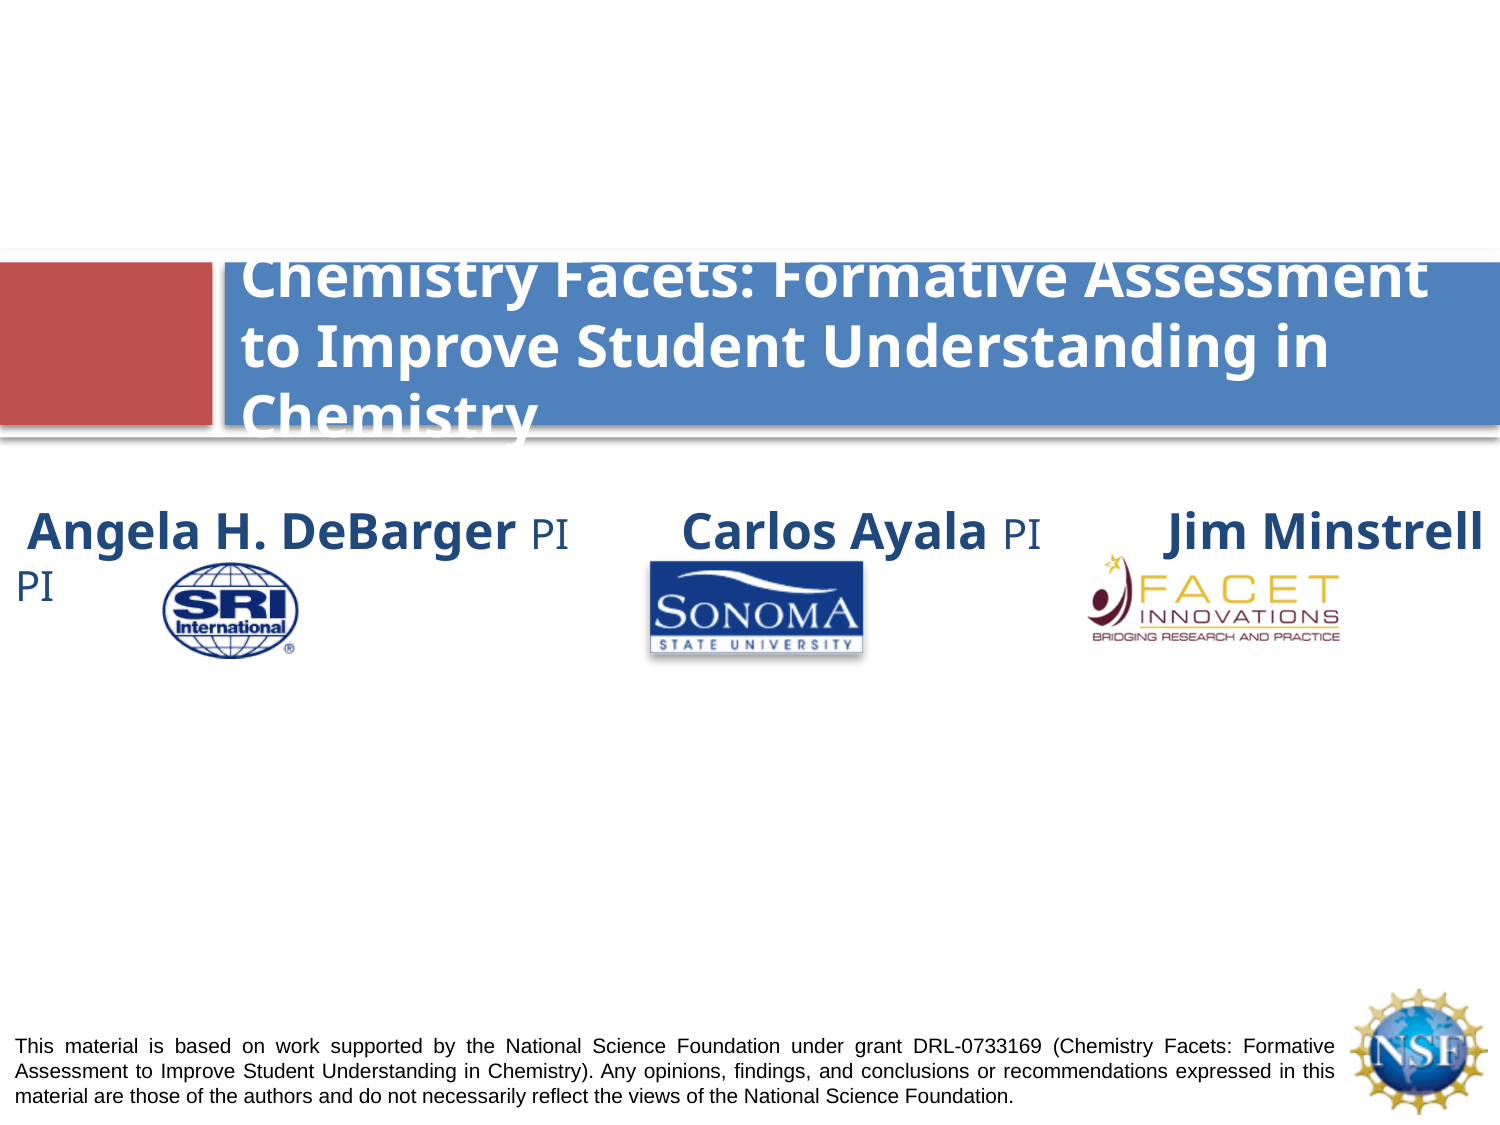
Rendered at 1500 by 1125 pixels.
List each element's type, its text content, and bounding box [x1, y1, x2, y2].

picture [1087, 552, 1340, 641]
picture [1349, 987, 1488, 1115]
text_box This material is based on work supported by the National Science Foundation under grant DRL-0733169 (Chemistry Facets: Formative Assessment to Improve Student Understanding in Chemistry). Any opinions, findings, and conclusions or recommendations expressed in this material are those of the authors and do not necessarily reflect the views of the National Science Foundation. [0, 1025, 1350, 1125]
picture [162, 562, 301, 659]
list Angela H. DeBarger PI Carlos Ayala PI Jim Minstrell PI [0, 487, 1500, 1001]
picture [649, 560, 863, 654]
title Chemistry Facets: Formative Assessment to Improve Student Understanding in Chemistry [224, 262, 1476, 426]
